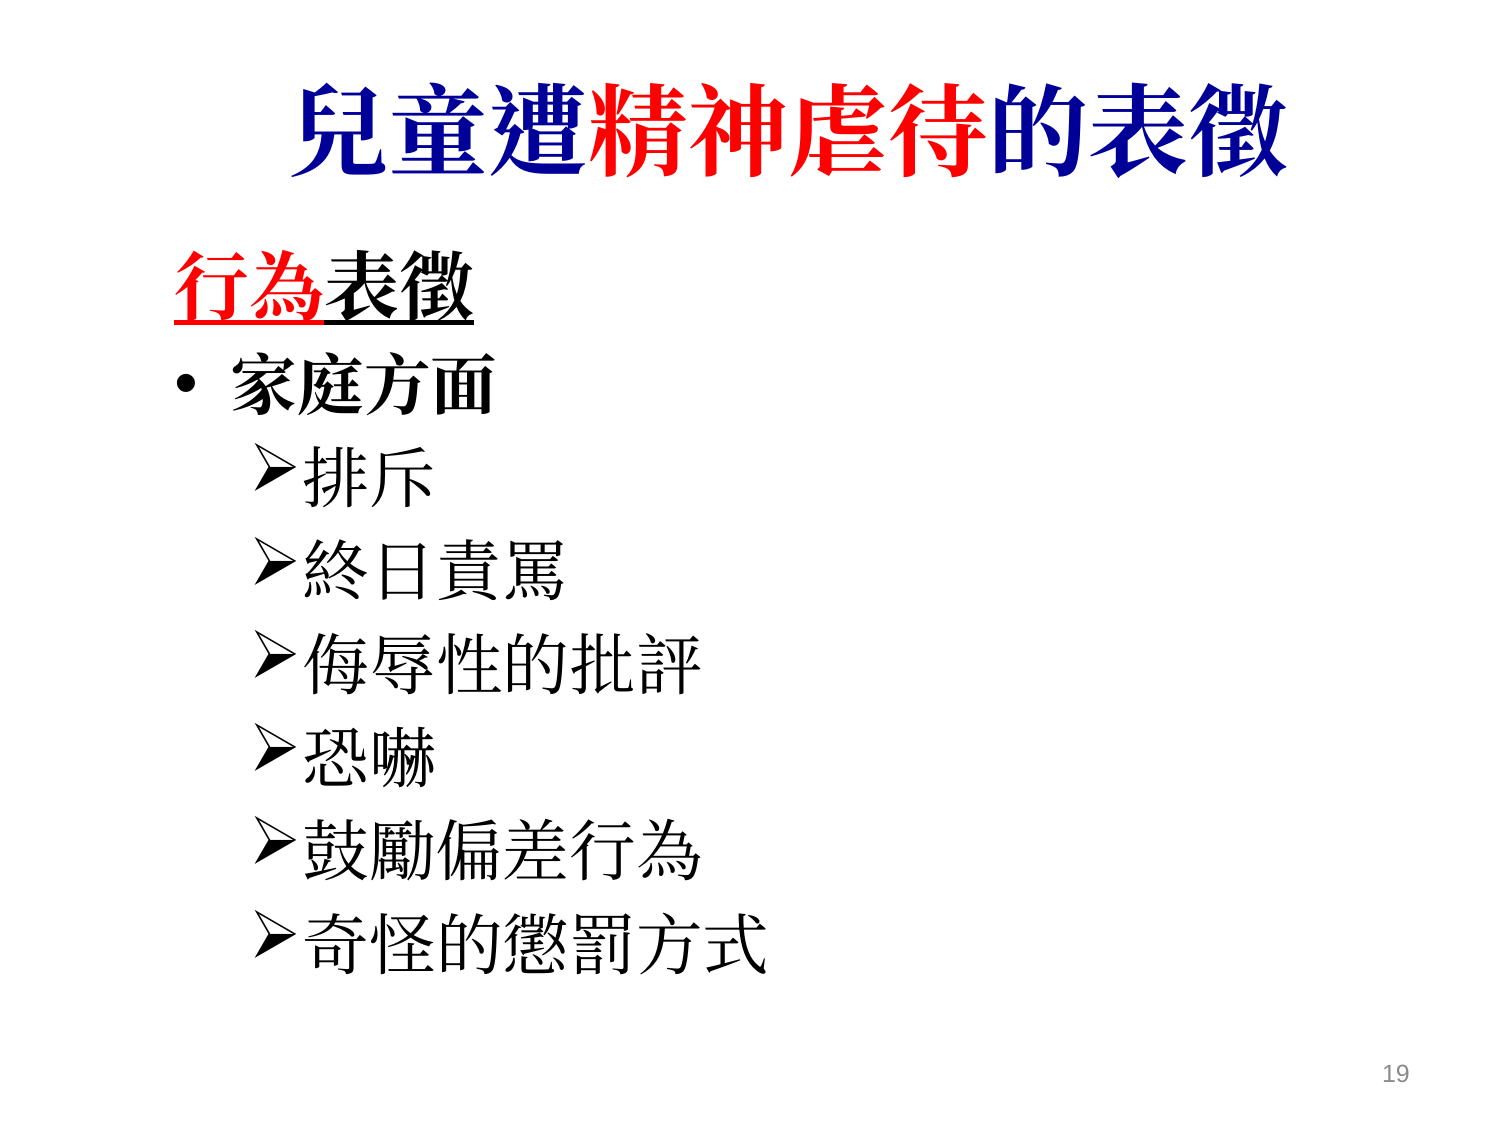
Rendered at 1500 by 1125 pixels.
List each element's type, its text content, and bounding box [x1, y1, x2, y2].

title 兒童遭精神虐待的表徵 [76, 42, 1500, 216]
slide_number 19 [1074, 1042, 1425, 1103]
list 行為表徵 家庭方面 排斥 終日責罵 侮辱性的批評 恐嚇 鼓勵偏差行為 奇怪的懲罰方式 [159, 231, 1447, 1035]
